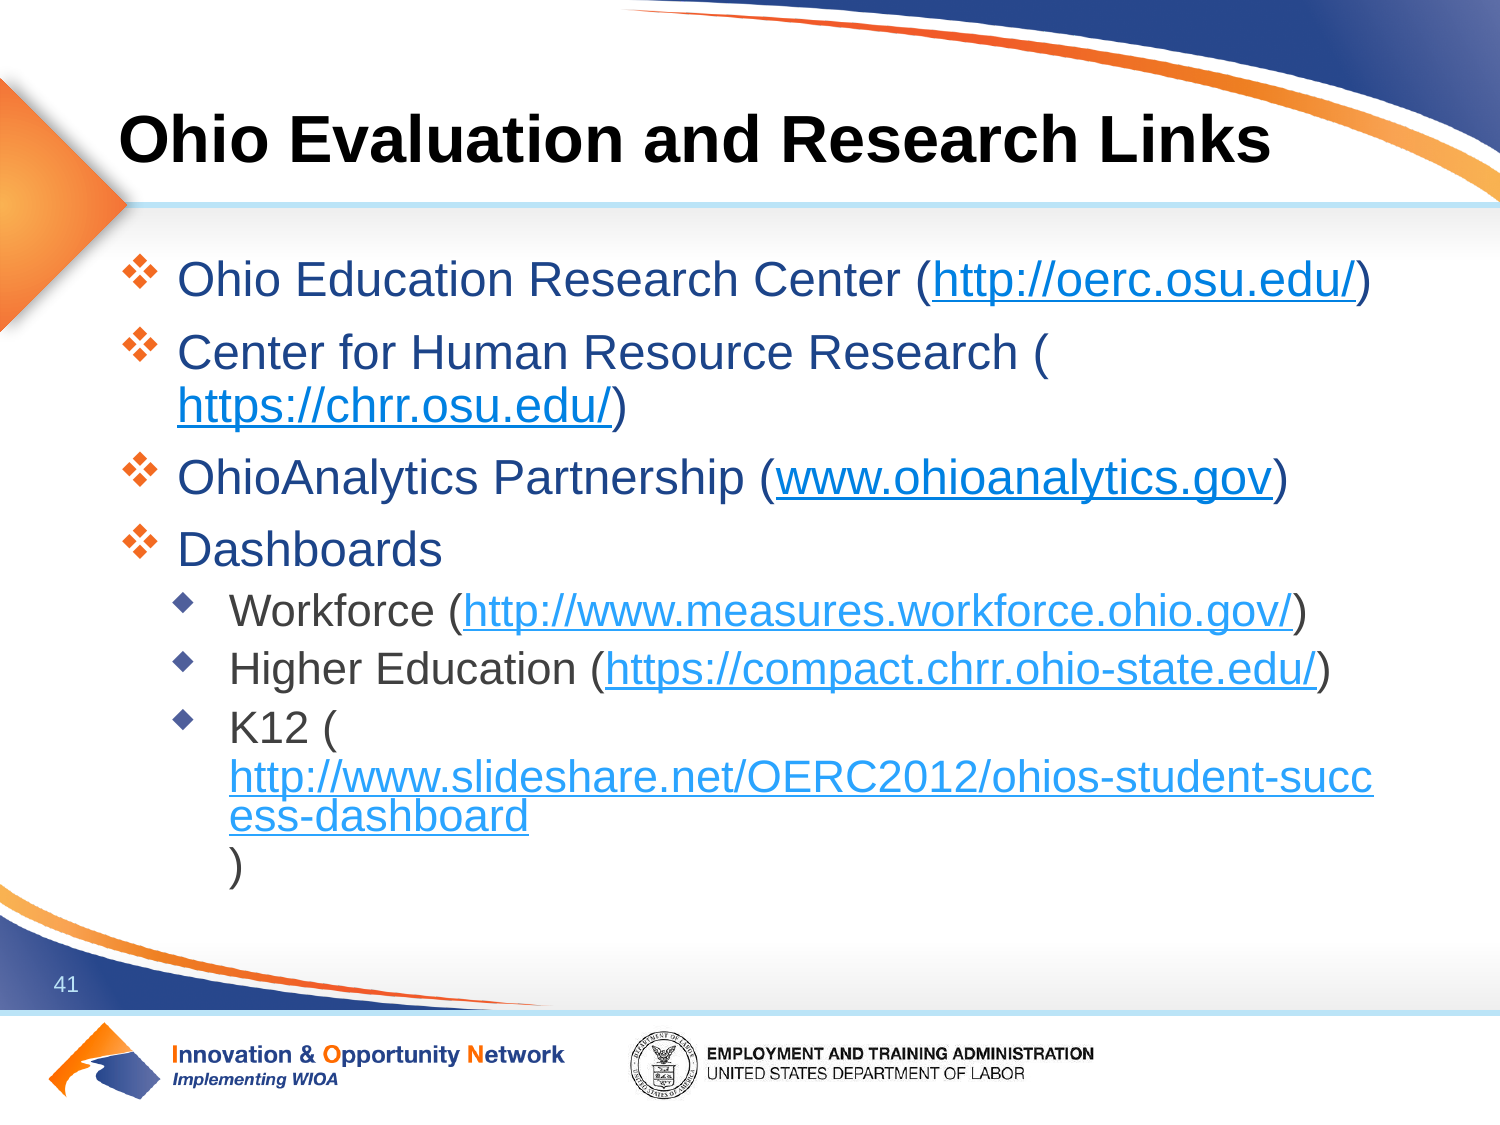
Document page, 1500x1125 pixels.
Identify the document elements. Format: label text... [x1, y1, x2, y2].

list Ohio Education Research Center (http://oerc.osu.edu/) Center for Human Resource Research (https://chrr.osu.edu/) OhioAnalytics Partnership (www.ohioanalytics.gov) Dashboards Workforce (http://www.measures.workforce.ohio.gov/) Higher Education (https://compact.chrr.ohio-state.edu/) K12 (http://www.slideshare.net/OERC2012/ohios-student-success-dashboard) [103, 246, 1397, 998]
title Ohio Evaluation and Research Links [103, 38, 1397, 185]
picture [39, 1016, 576, 1107]
picture [589, 0, 1500, 202]
picture [0, 882, 573, 1010]
picture [628, 1025, 1097, 1101]
